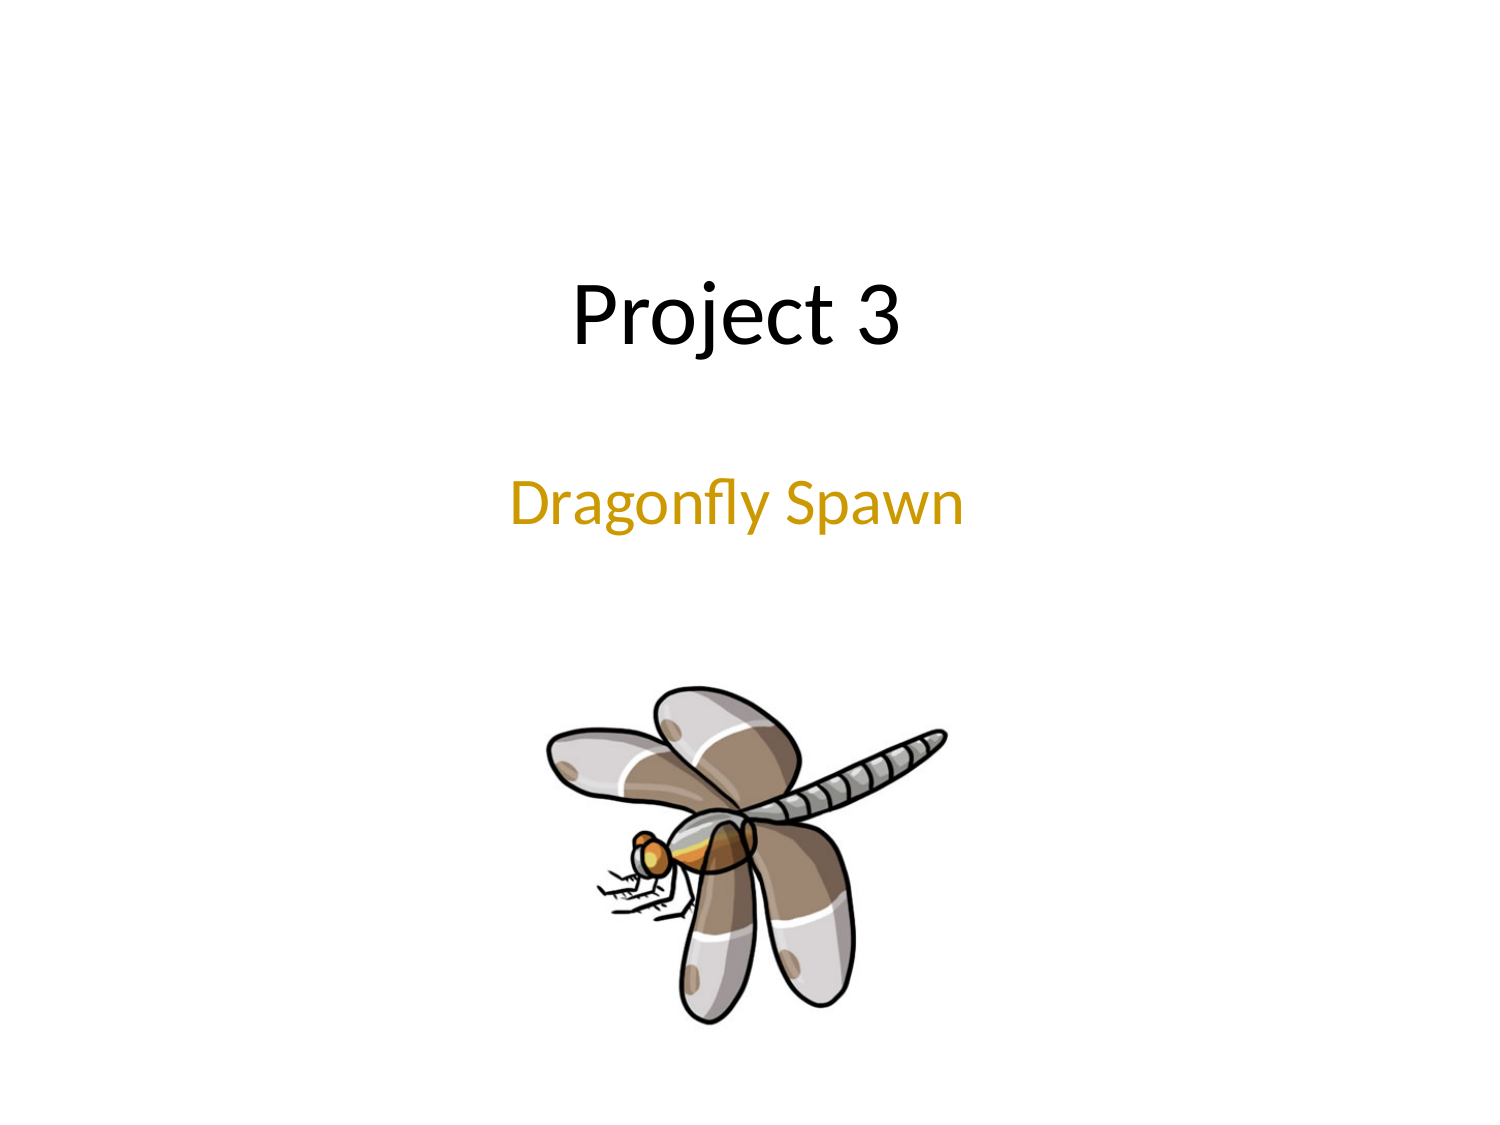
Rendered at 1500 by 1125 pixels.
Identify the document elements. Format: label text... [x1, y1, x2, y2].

subtitle Dragonfly Spawn [212, 450, 1263, 738]
picture [537, 624, 951, 1038]
title Project 3 [99, 187, 1375, 429]
